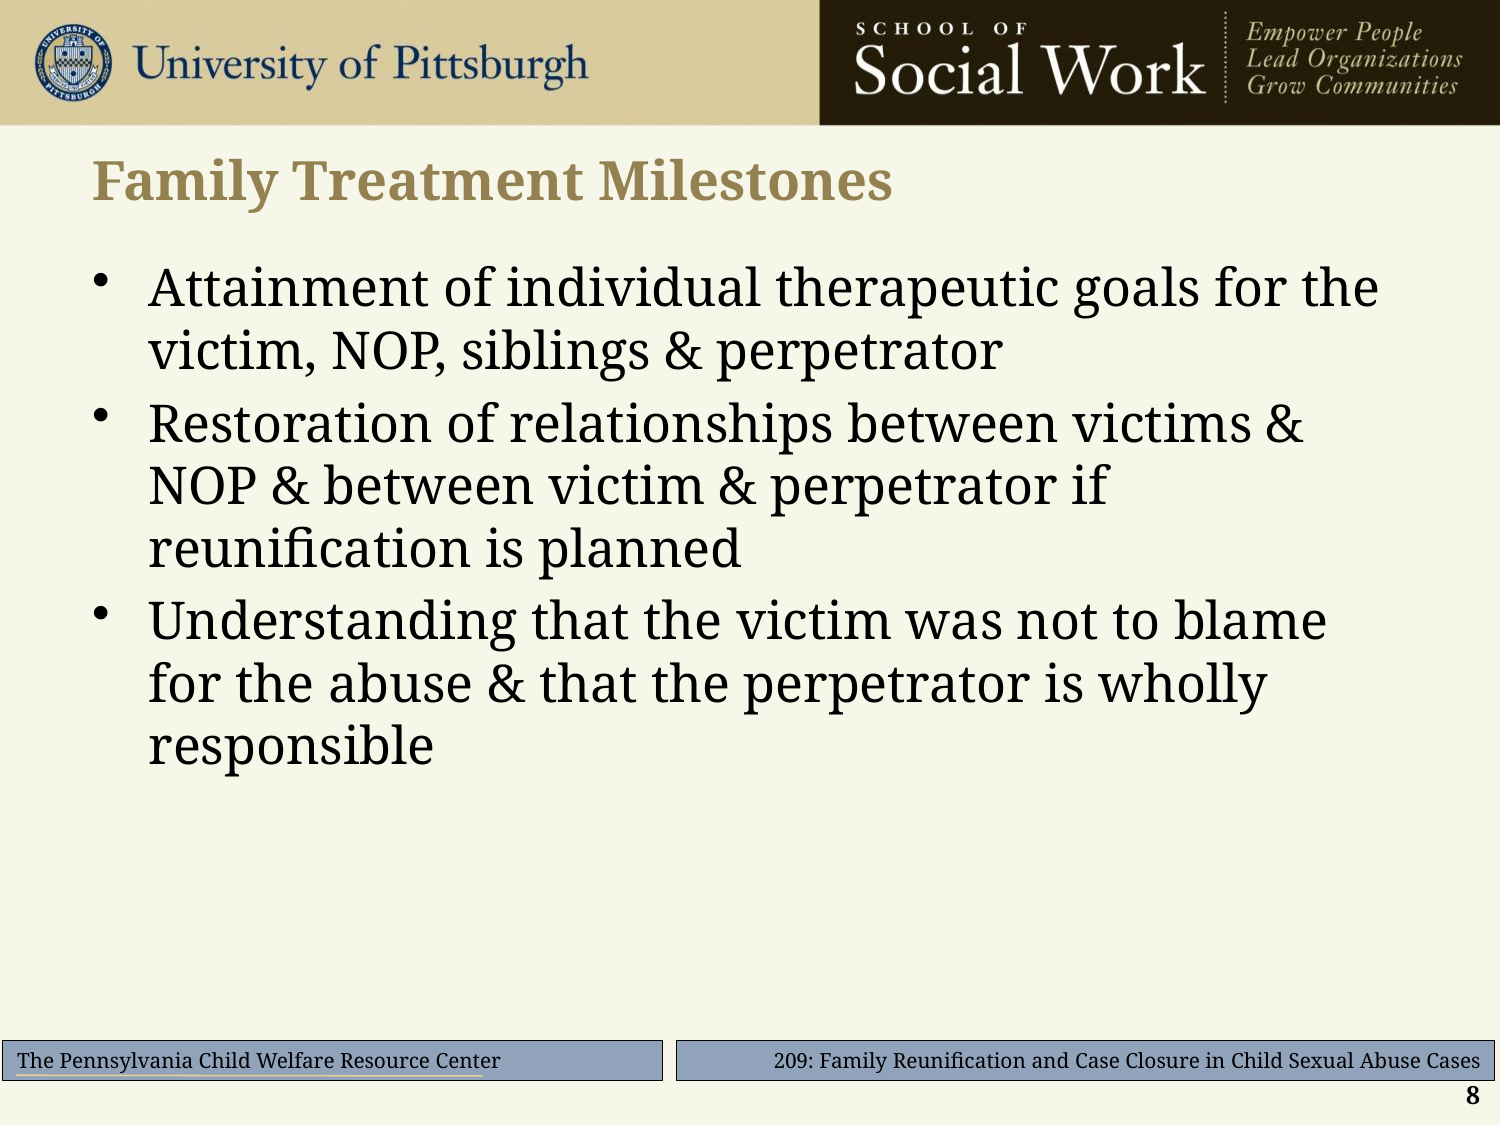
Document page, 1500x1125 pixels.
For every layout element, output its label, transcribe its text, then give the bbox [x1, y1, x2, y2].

picture [0, 0, 1500, 1125]
title Family Treatment Milestones [76, 129, 1428, 228]
slide_number 8 [1327, 1080, 1496, 1113]
list Attainment of individual therapeutic goals for the victim, NOP, siblings & perpetrator Restoration of relationships between victims & NOP & between victim & perpetrator if reunification is planned Understanding that the victim was not to blame for the abuse & that the perpetrator is wholly responsible [76, 246, 1431, 1037]
